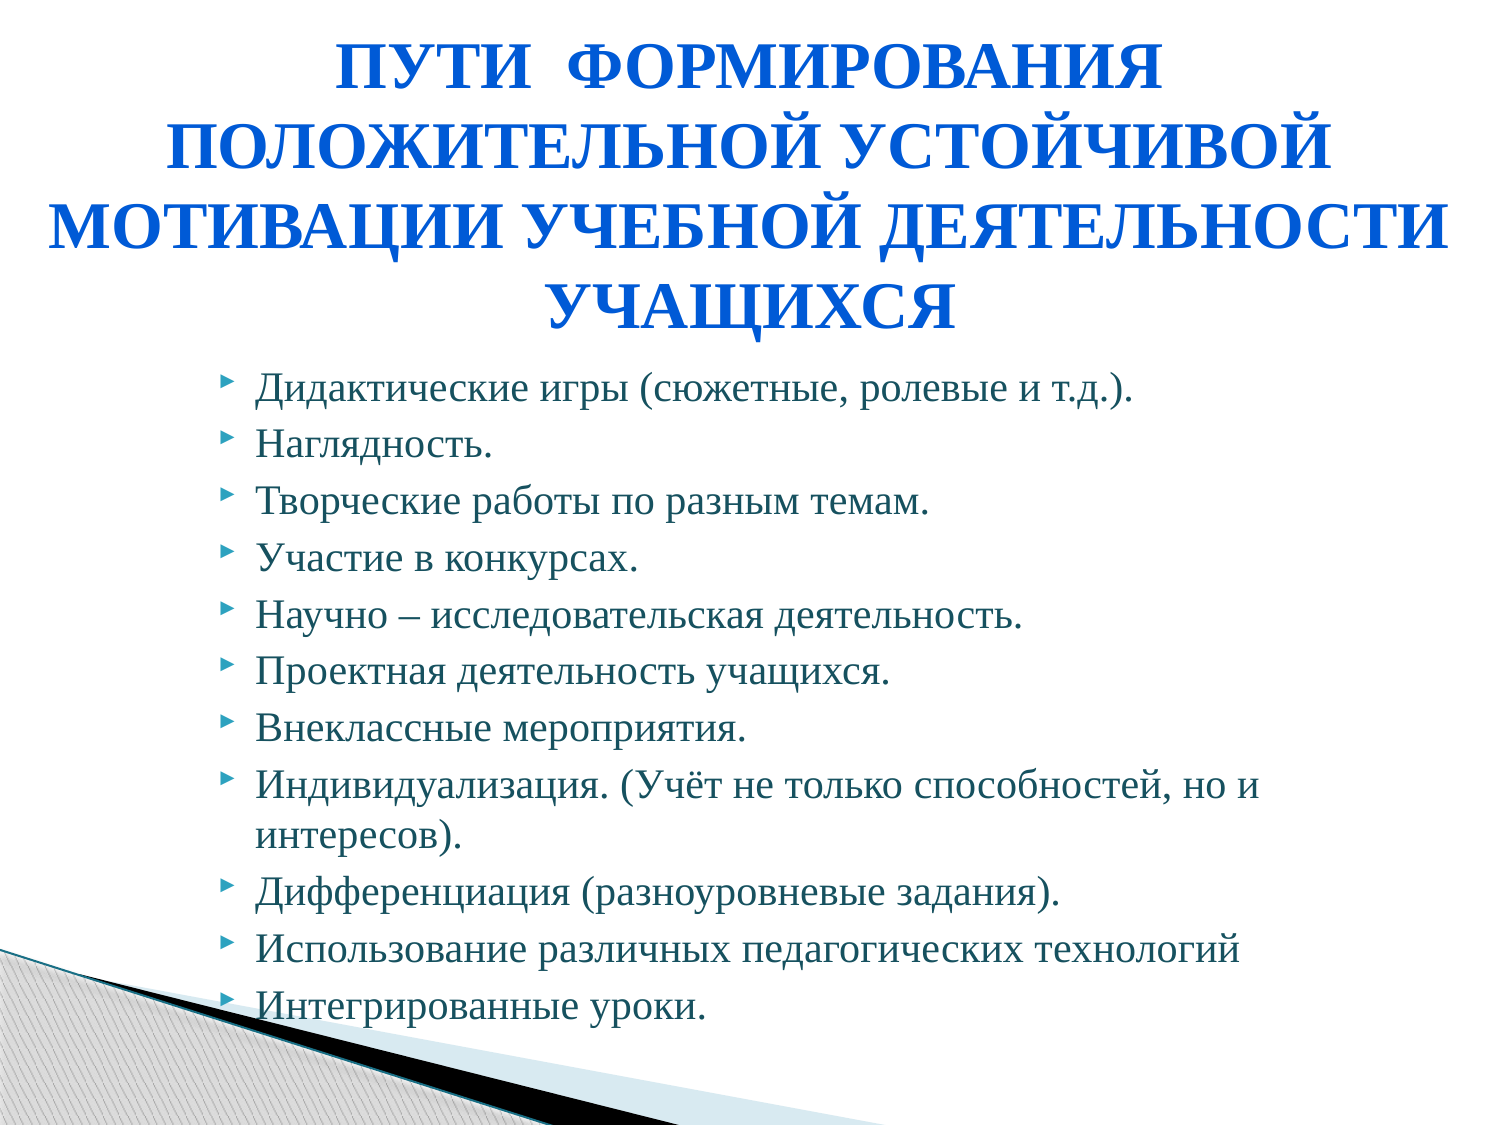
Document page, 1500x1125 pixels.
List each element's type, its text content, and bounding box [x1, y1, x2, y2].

title Пути формирования положительной устойчивой мотивации учебной деятельности учащихся [0, 0, 1500, 364]
list Дидактические игры (сюжетные, ролевые и т.д.). Наглядность. Творческие работы по разным темам. Участие в конкурсах. Научно – исследовательская деятельность. Проектная деятельность учащихся. Внеклассные мероприятия. Индивидуализация. (Учёт не только способностей, но и интересов). Дифференциация (разноуровневые задания). Использование различных педагогических технологий Интегрированные уроки. [187, 364, 1465, 1043]
